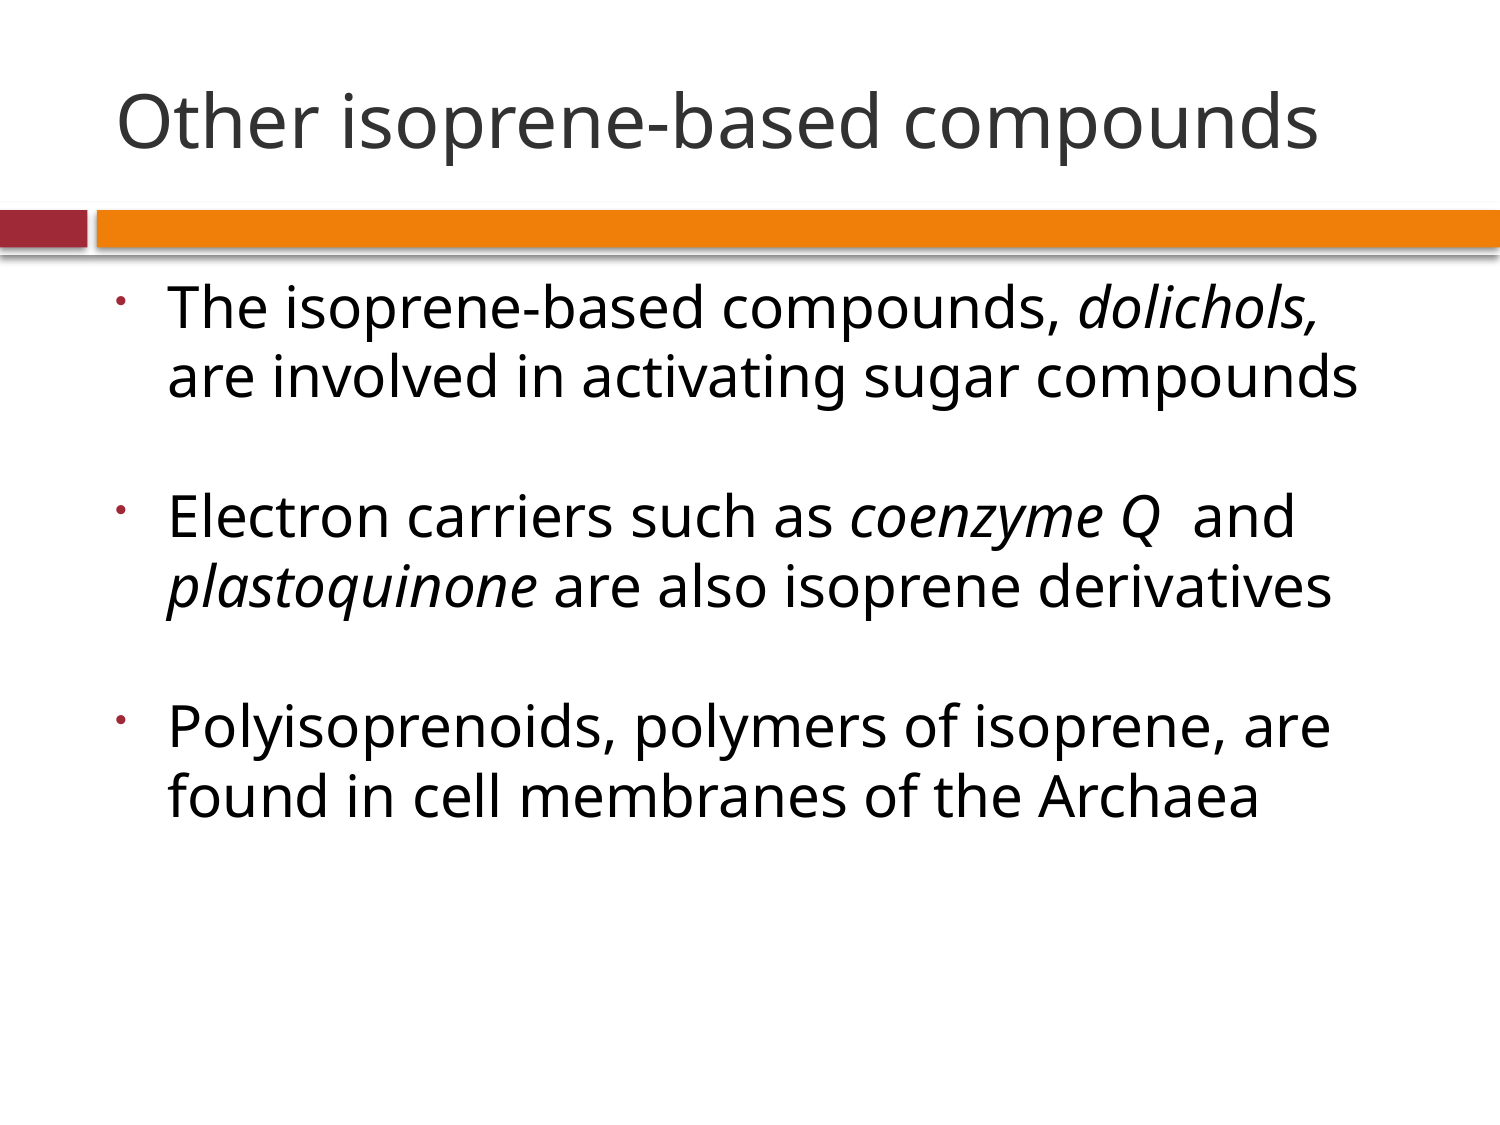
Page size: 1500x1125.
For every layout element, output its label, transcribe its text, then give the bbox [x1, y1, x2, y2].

title Other isoprene-based compounds [100, 37, 1438, 200]
list The isoprene-based compounds, dolichols, are involved in activating sugar compounds Electron carriers such as coenzyme Q and plastoquinone are also isoprene derivatives Polyisoprenoids, polymers of isoprene, are found in cell membranes of the Archaea [100, 262, 1438, 1000]
